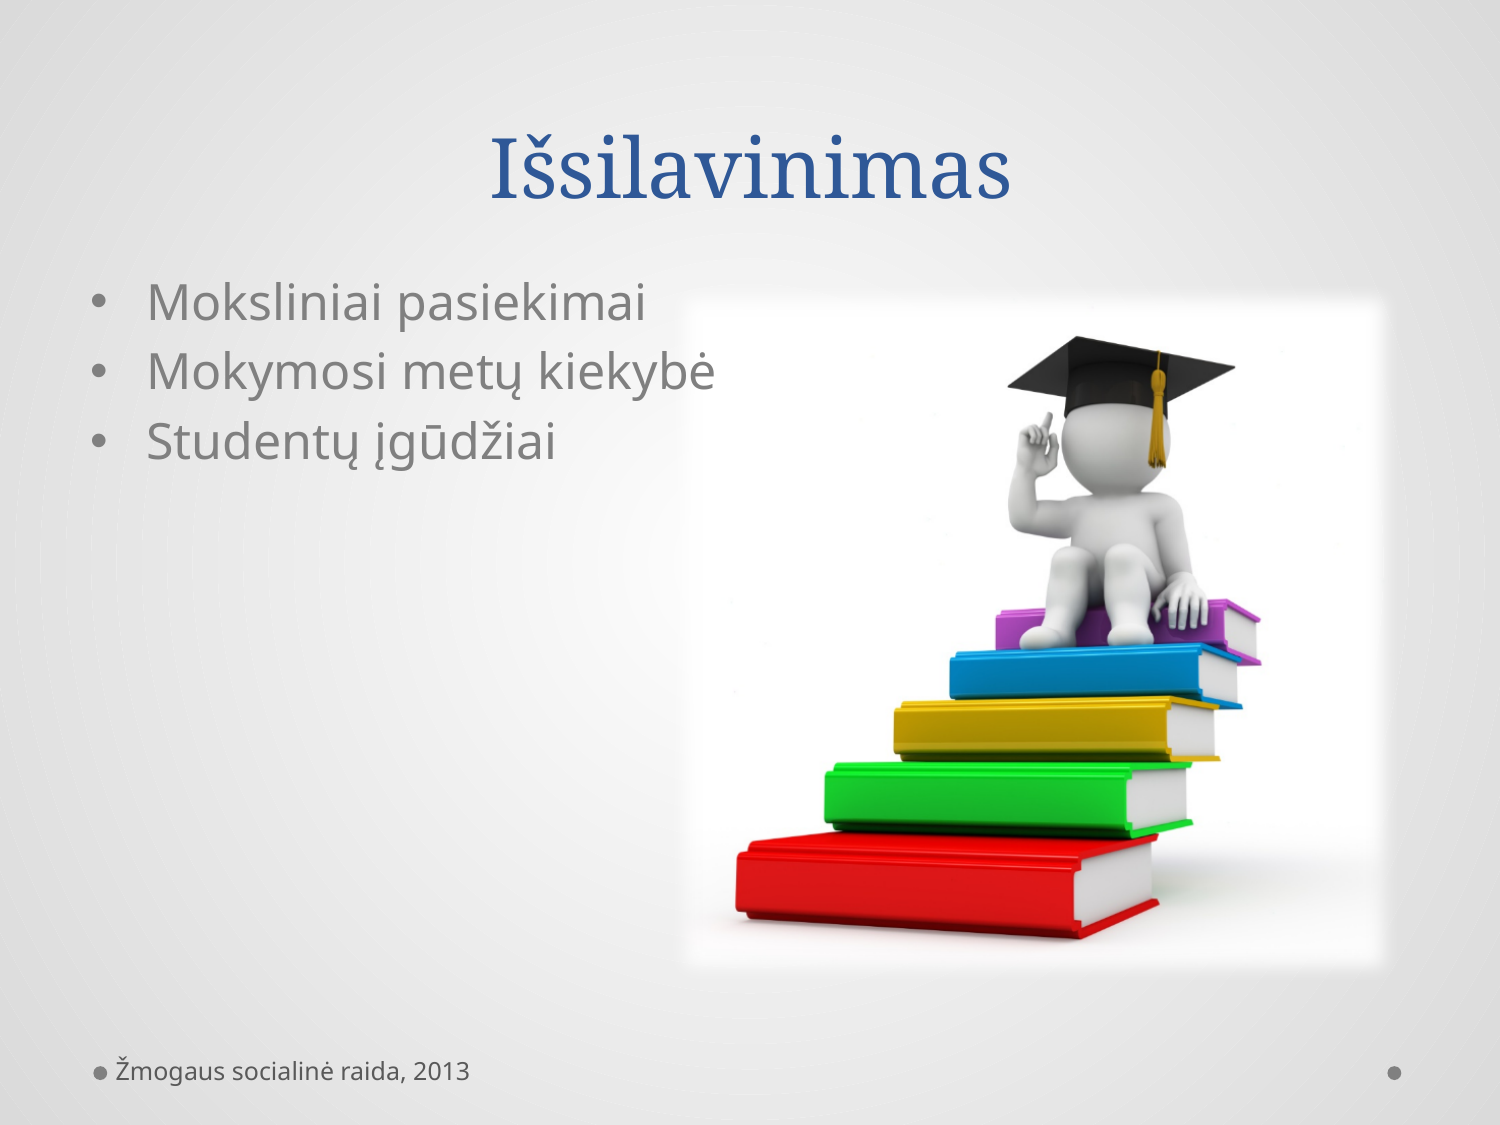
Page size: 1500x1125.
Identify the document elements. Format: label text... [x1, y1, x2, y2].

title Išsilavinimas [76, 0, 1427, 223]
footer Žmogaus socialinė raida, 2013 [108, 1042, 576, 1103]
picture [667, 280, 1402, 985]
list Moksliniai pasiekimai Mokymosi metų kiekybė Studentų įgūdžiai [75, 262, 1425, 1005]
